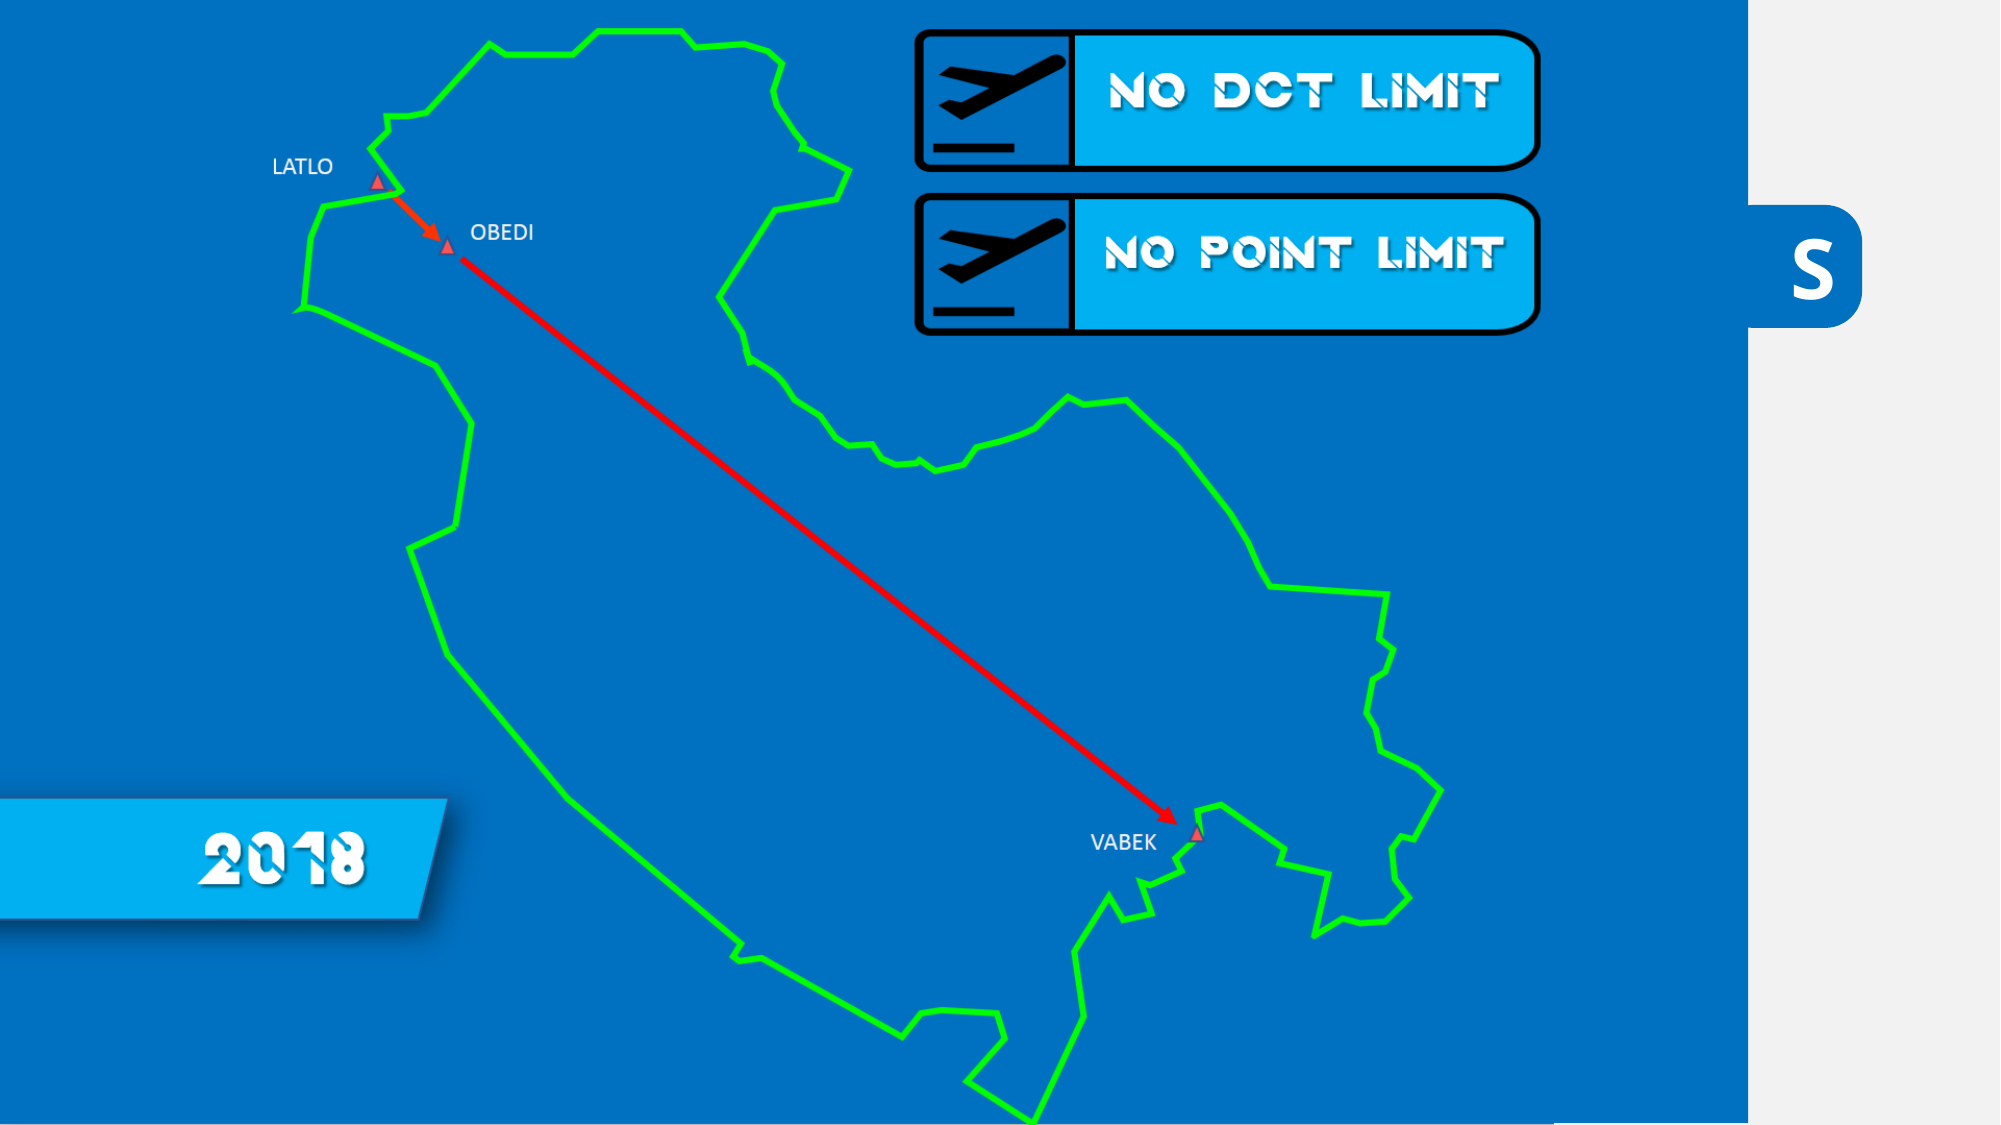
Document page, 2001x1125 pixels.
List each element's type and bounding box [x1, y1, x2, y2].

text_box [0, 0, 1863, 1125]
